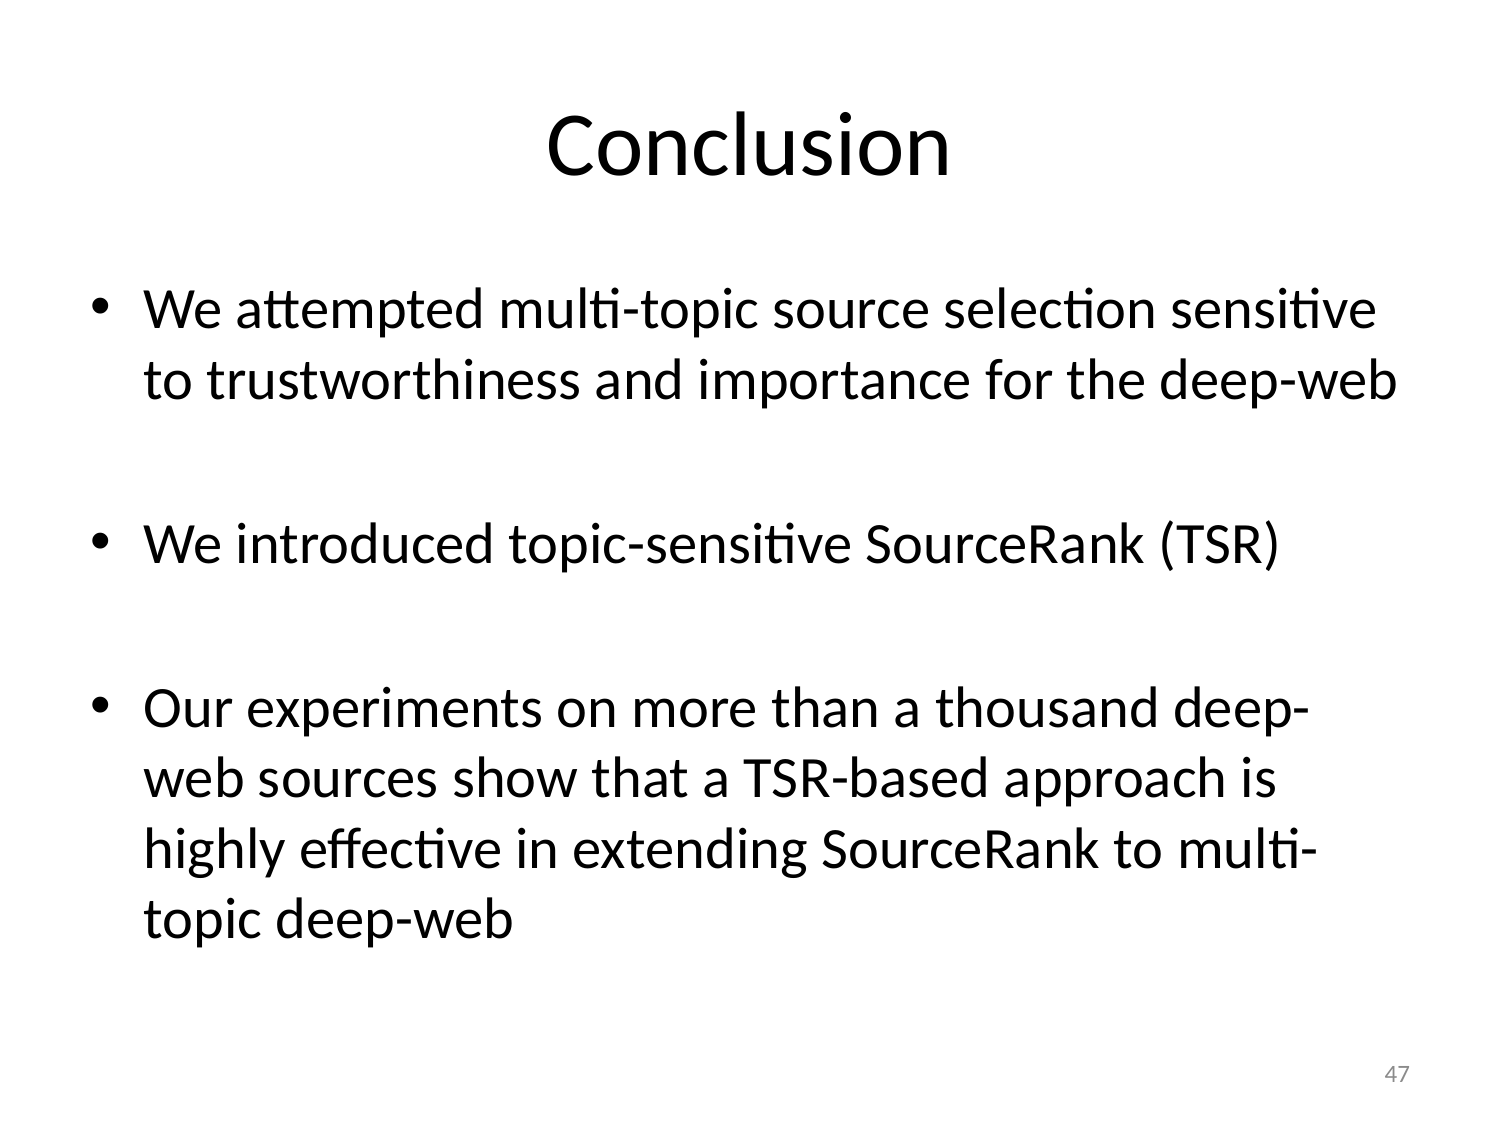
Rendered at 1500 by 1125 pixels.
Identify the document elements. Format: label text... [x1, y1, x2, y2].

slide_number 47 [1074, 1042, 1425, 1103]
title Conclusion [75, 45, 1425, 233]
list We attempted multi-topic source selection sensitive to trustworthiness and importance for the deep-web We introduced topic-sensitive SourceRank (TSR) Our experiments on more than a thousand deep-web sources show that a TSR-based approach is highly effective in extending SourceRank to multi-topic deep-web [75, 262, 1425, 1005]
